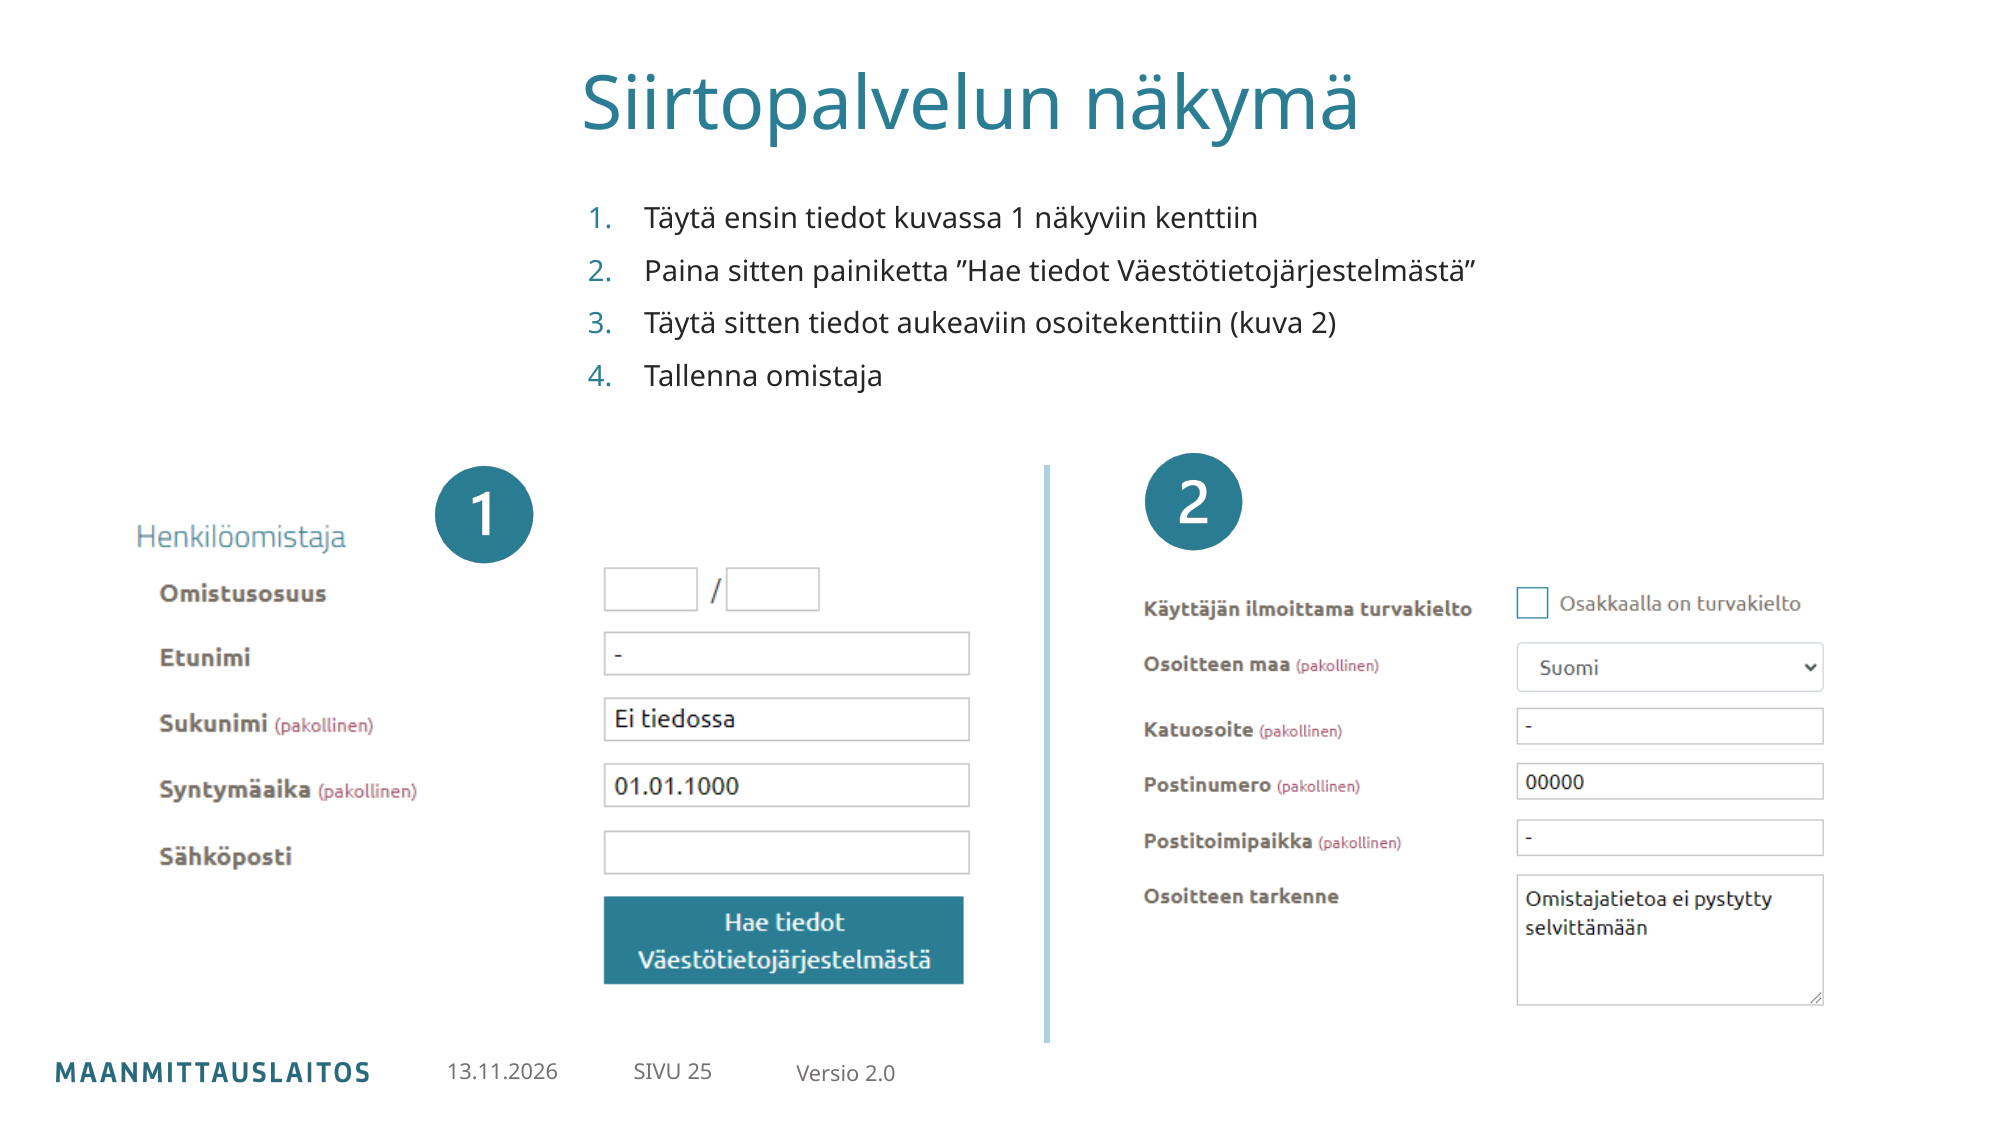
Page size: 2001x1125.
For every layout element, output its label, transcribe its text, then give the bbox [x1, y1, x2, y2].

slide_number SIVU 25 [586, 1042, 760, 1103]
picture [56, 1062, 369, 1083]
picture [118, 453, 1028, 1022]
footer Versio 2.0 [760, 1042, 1863, 1103]
text_box Täytä ensin tiedot kuvassa 1 näkyviin kenttiin Paina sitten painiketta ”Hae tiedot Väestötietojärjestelmästä” Täytä sitten tiedot aukeaviin osoitekenttiin (kuva 2) Tallenna omistaja [573, 174, 1543, 400]
picture [1114, 440, 1903, 1032]
text_box Siirtopalvelun näkymä [566, 47, 1434, 153]
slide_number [419, 1042, 586, 1103]
